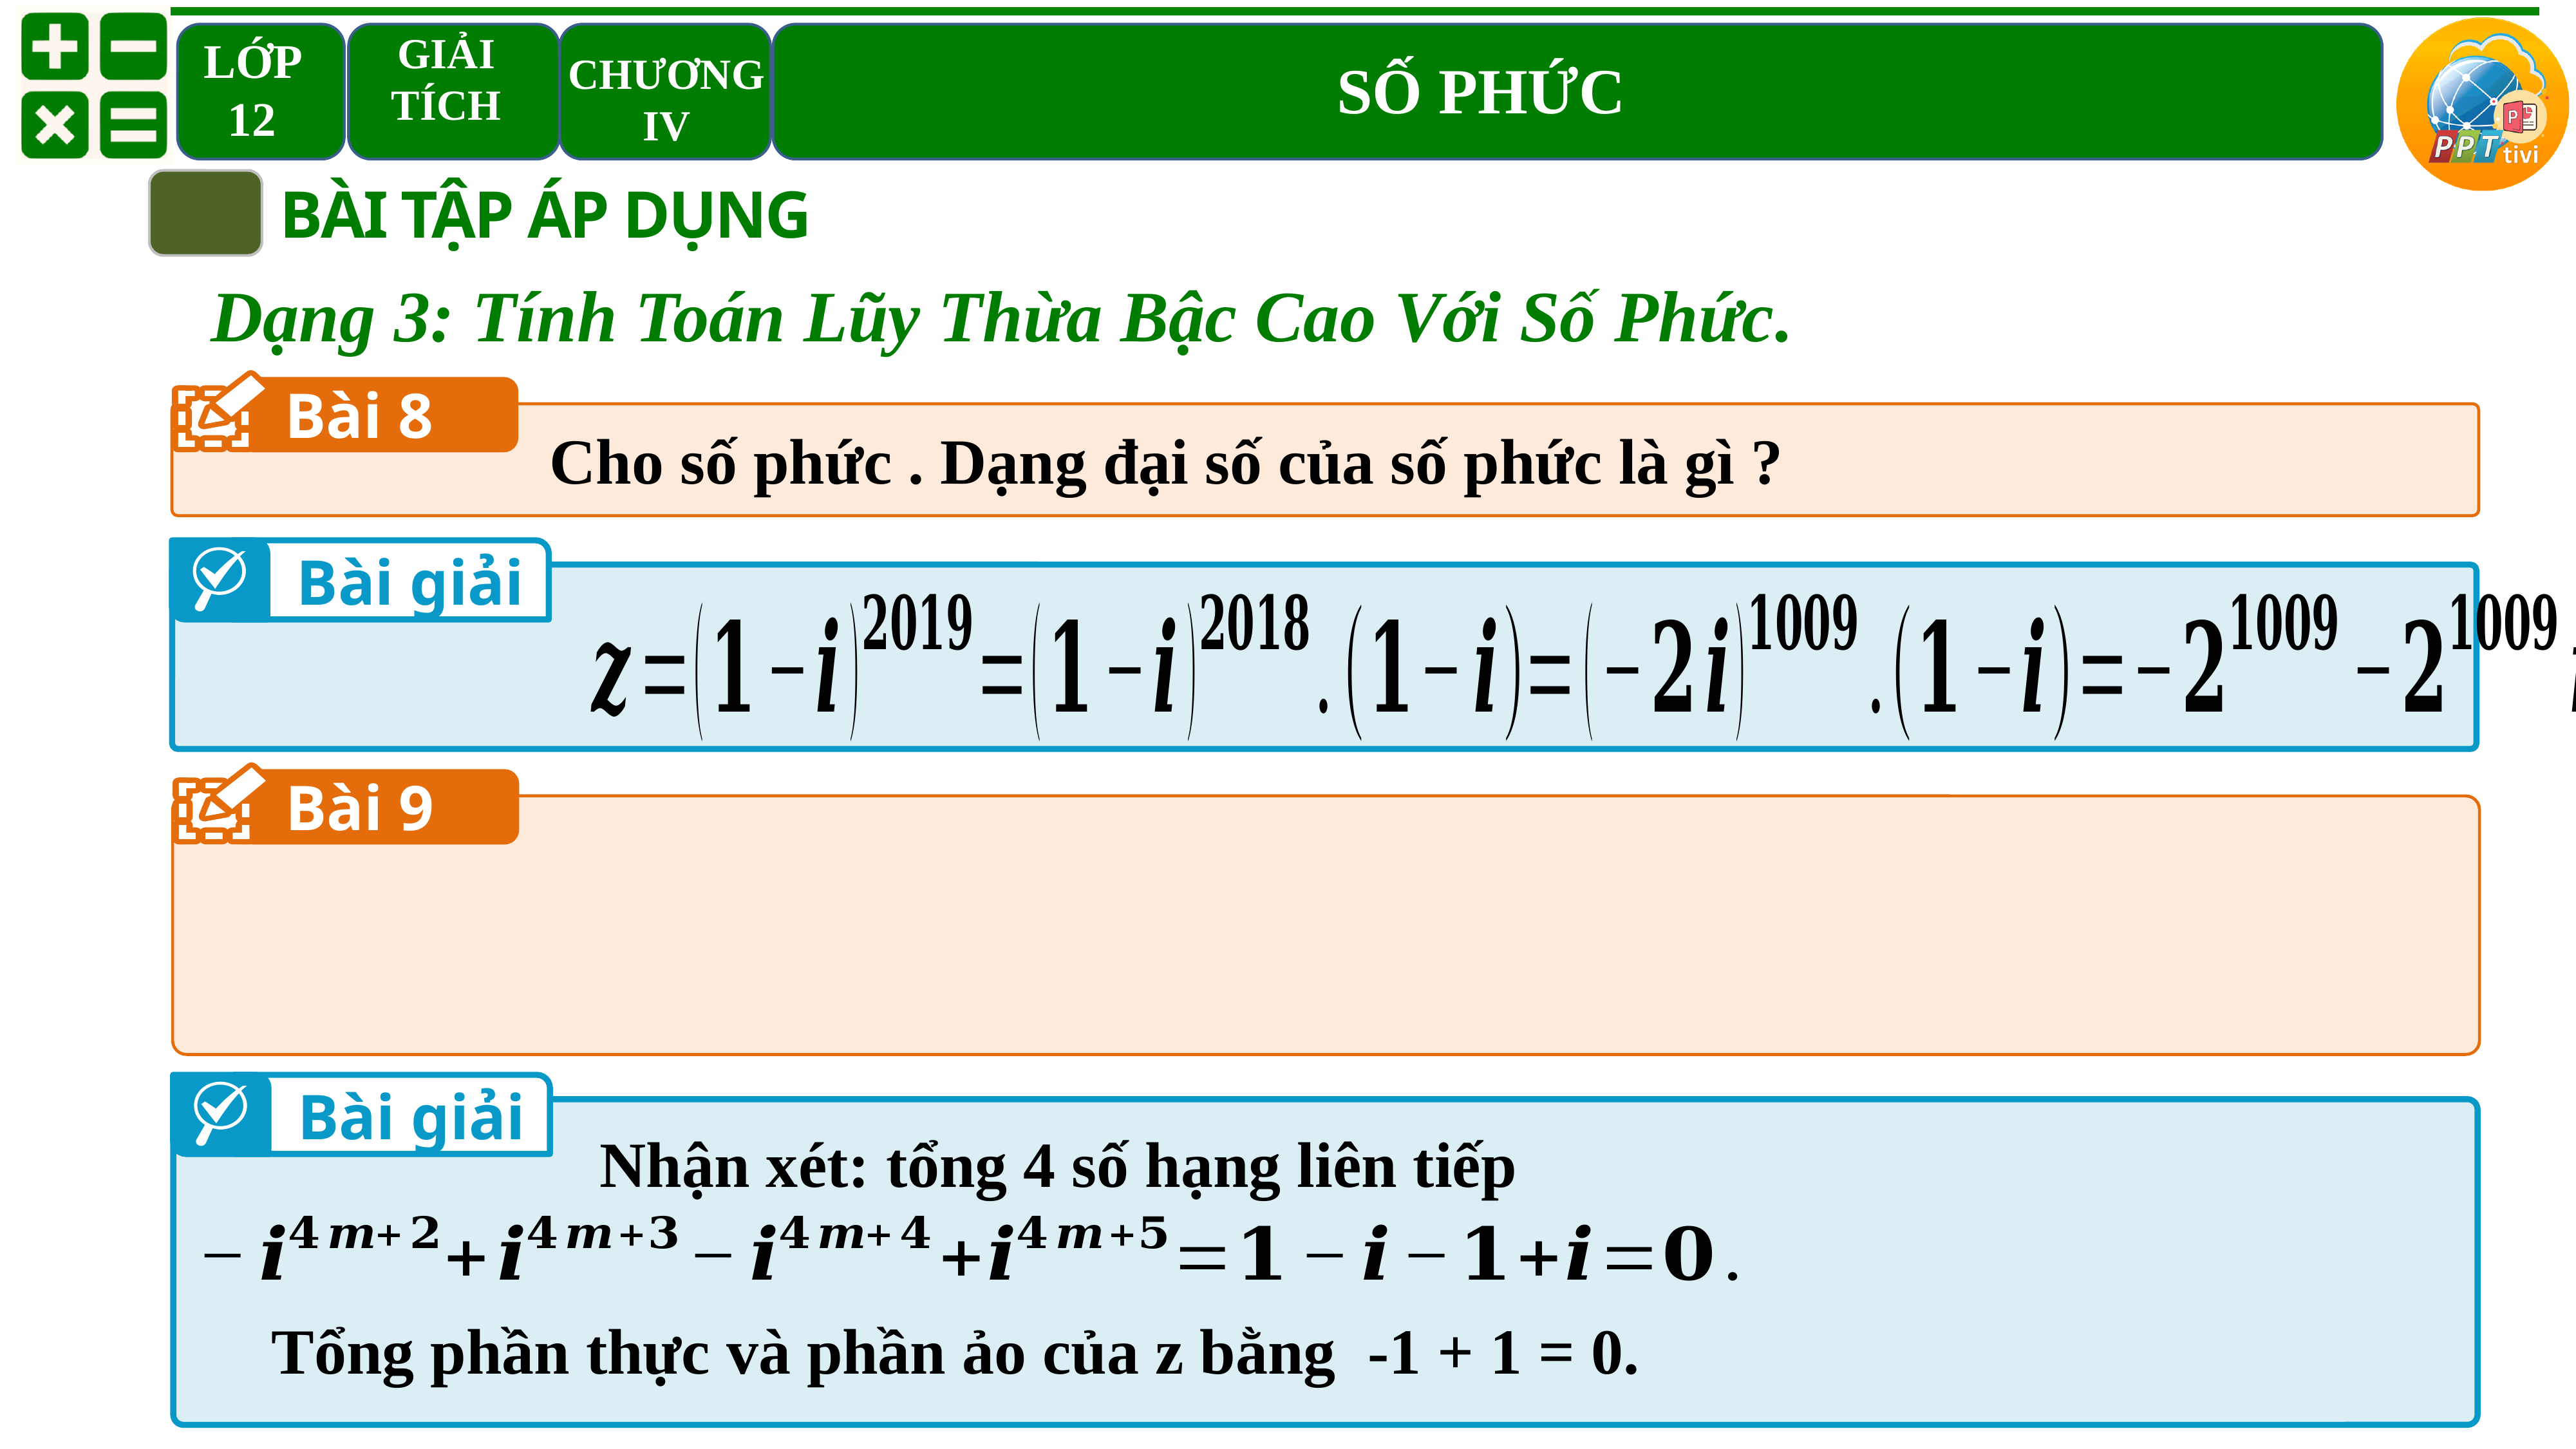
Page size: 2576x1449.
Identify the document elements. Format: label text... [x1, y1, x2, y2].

picture [2396, 17, 2570, 191]
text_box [171, 538, 2477, 750]
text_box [173, 1073, 2478, 1425]
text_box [172, 762, 2480, 1055]
picture [15, 5, 173, 165]
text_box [171, 370, 2479, 516]
text_box Dạng 3: Tính Toán Lũy Thừa Bậc Cao Với Số Phức. [201, 264, 2414, 361]
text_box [122, 167, 2065, 258]
